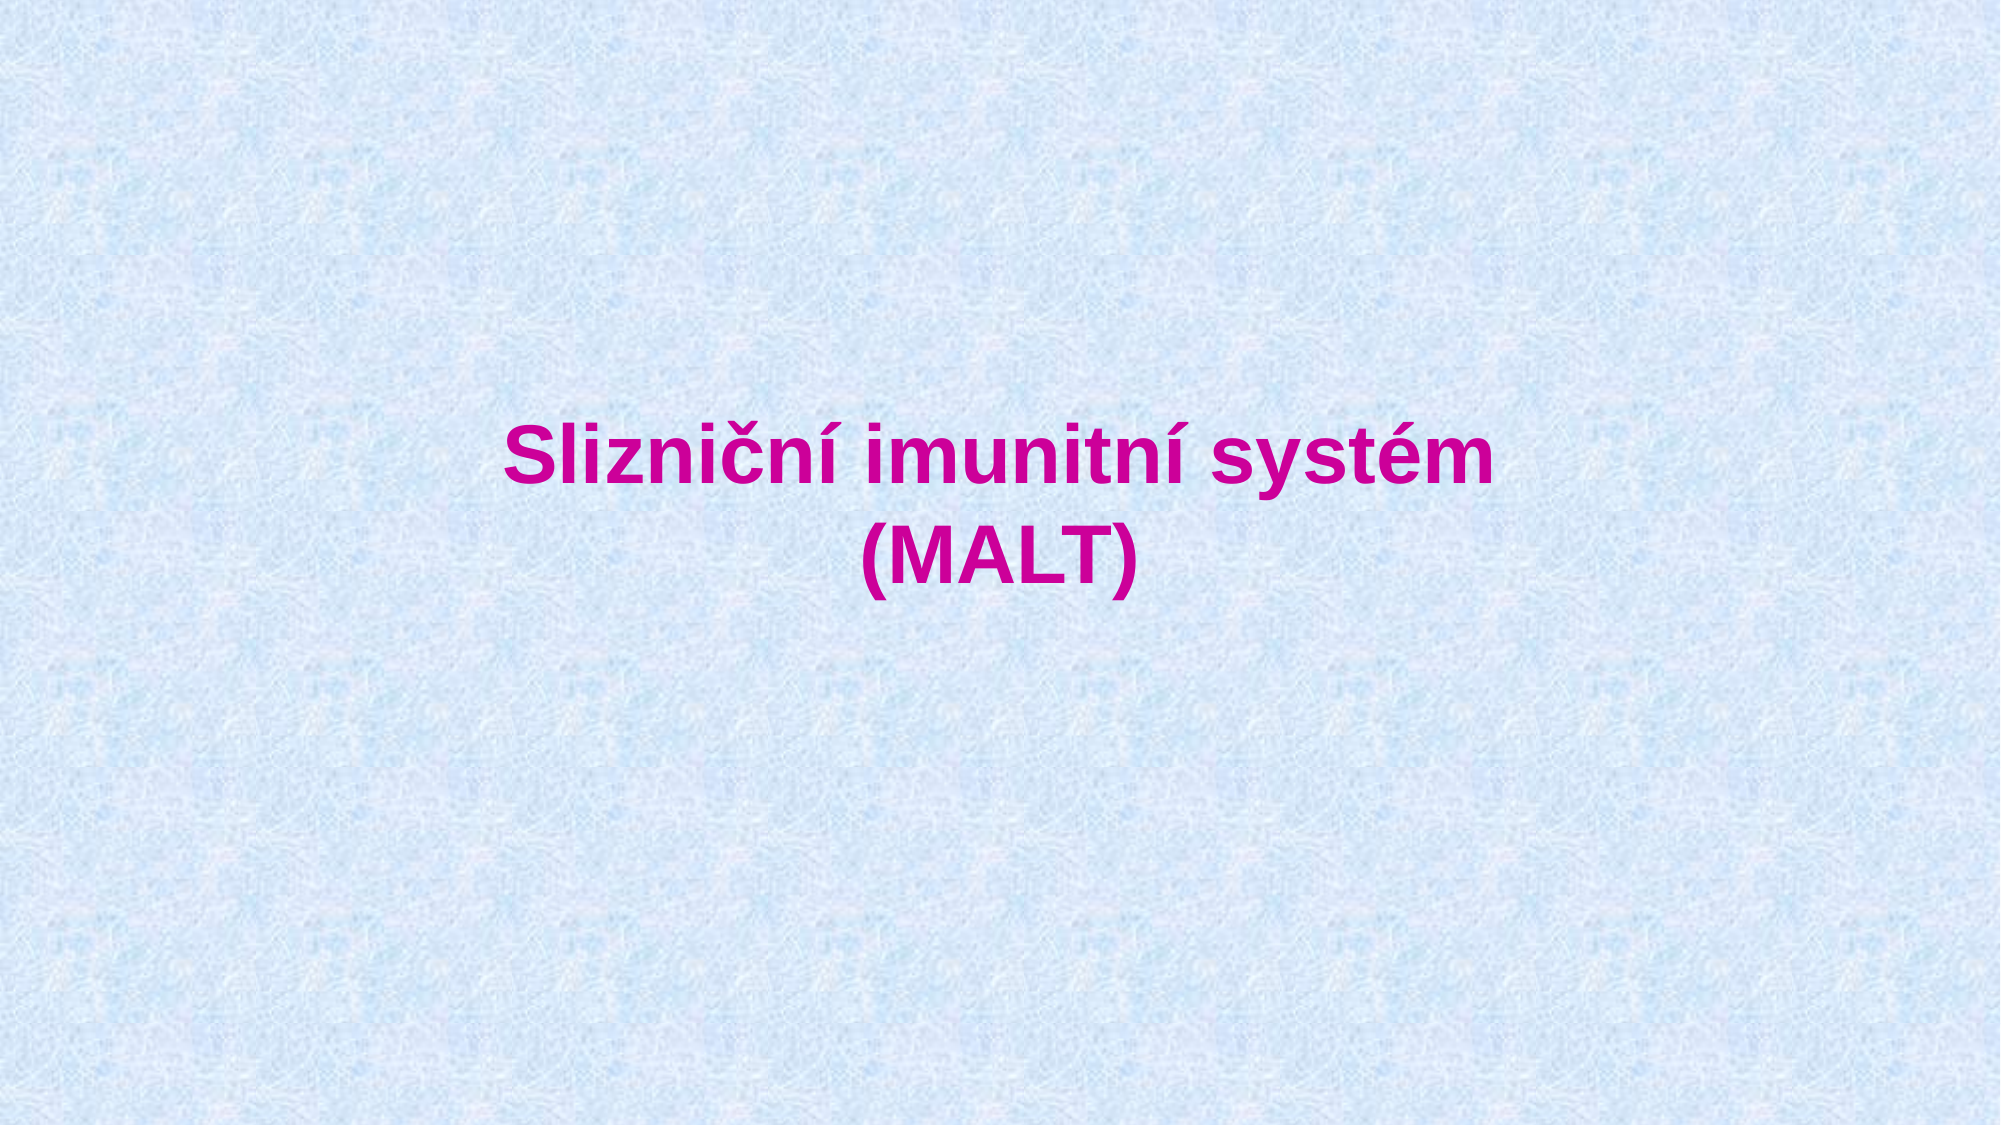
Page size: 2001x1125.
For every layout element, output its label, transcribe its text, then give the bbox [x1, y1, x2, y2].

title Slizniční imunitní systém (MALT) [361, 349, 1638, 651]
picture [0, 0, 2001, 1125]
